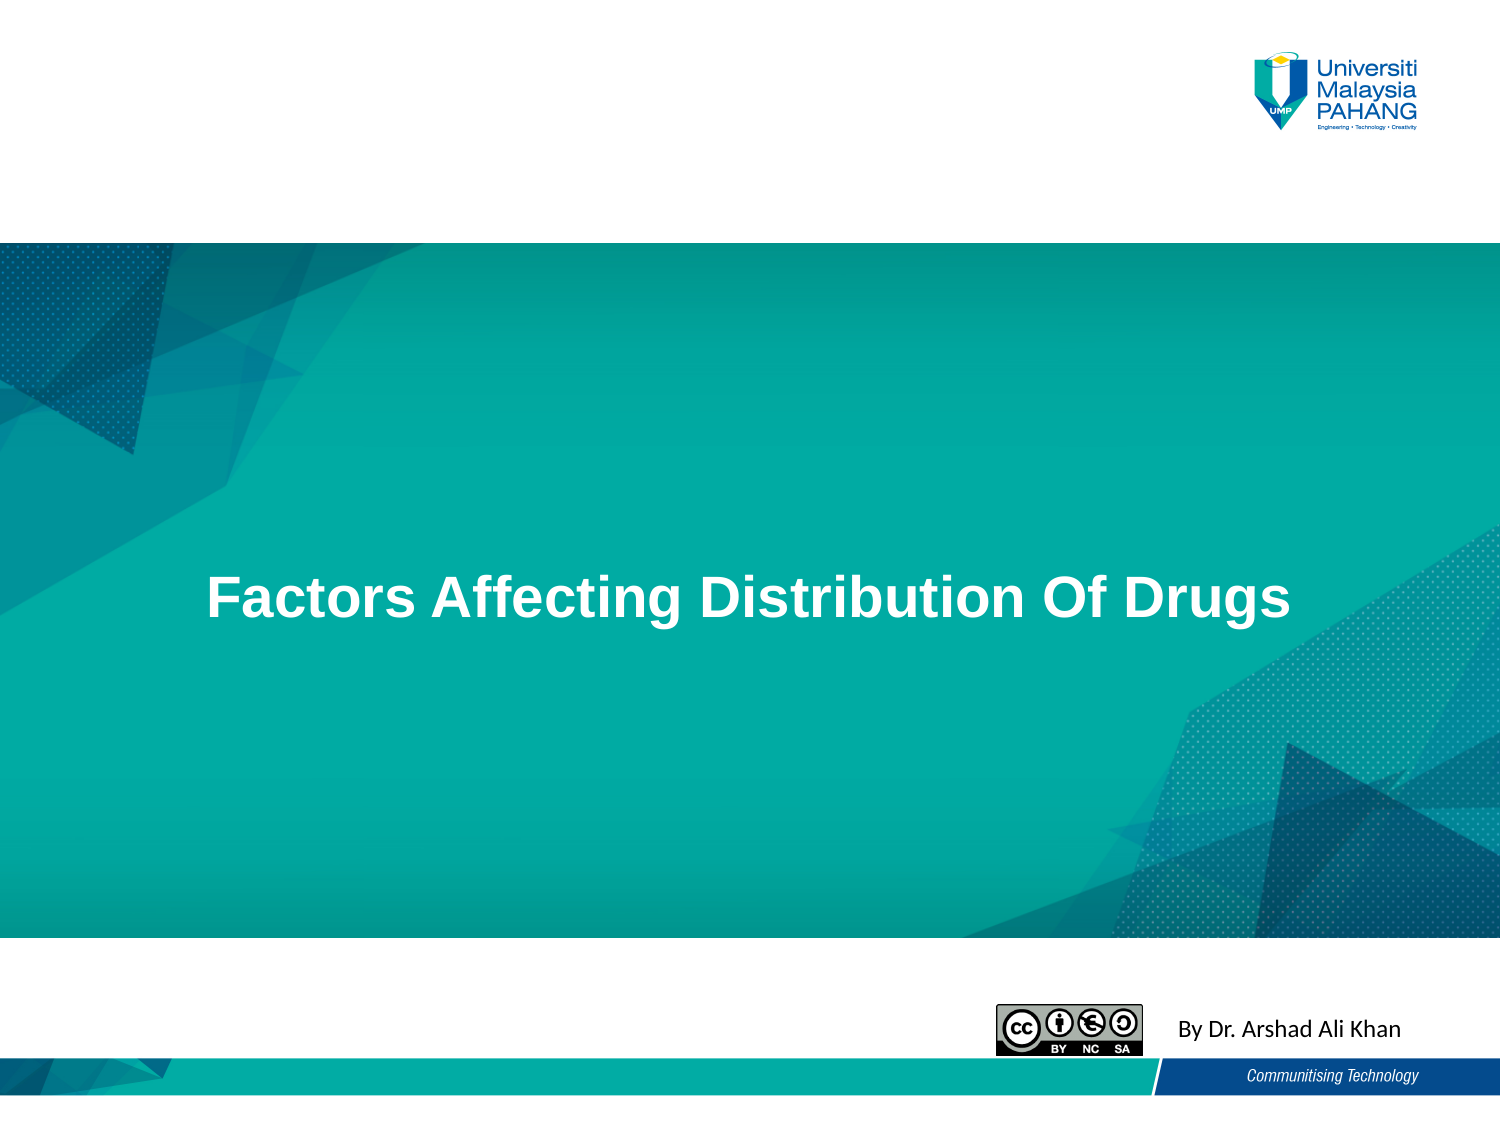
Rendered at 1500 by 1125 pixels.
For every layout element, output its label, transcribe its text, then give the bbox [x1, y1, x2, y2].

picture [0, 381, 1500, 1125]
picture [0, 0, 1500, 854]
title Factors Affecting Distribution Of Drugs [112, 444, 1388, 745]
